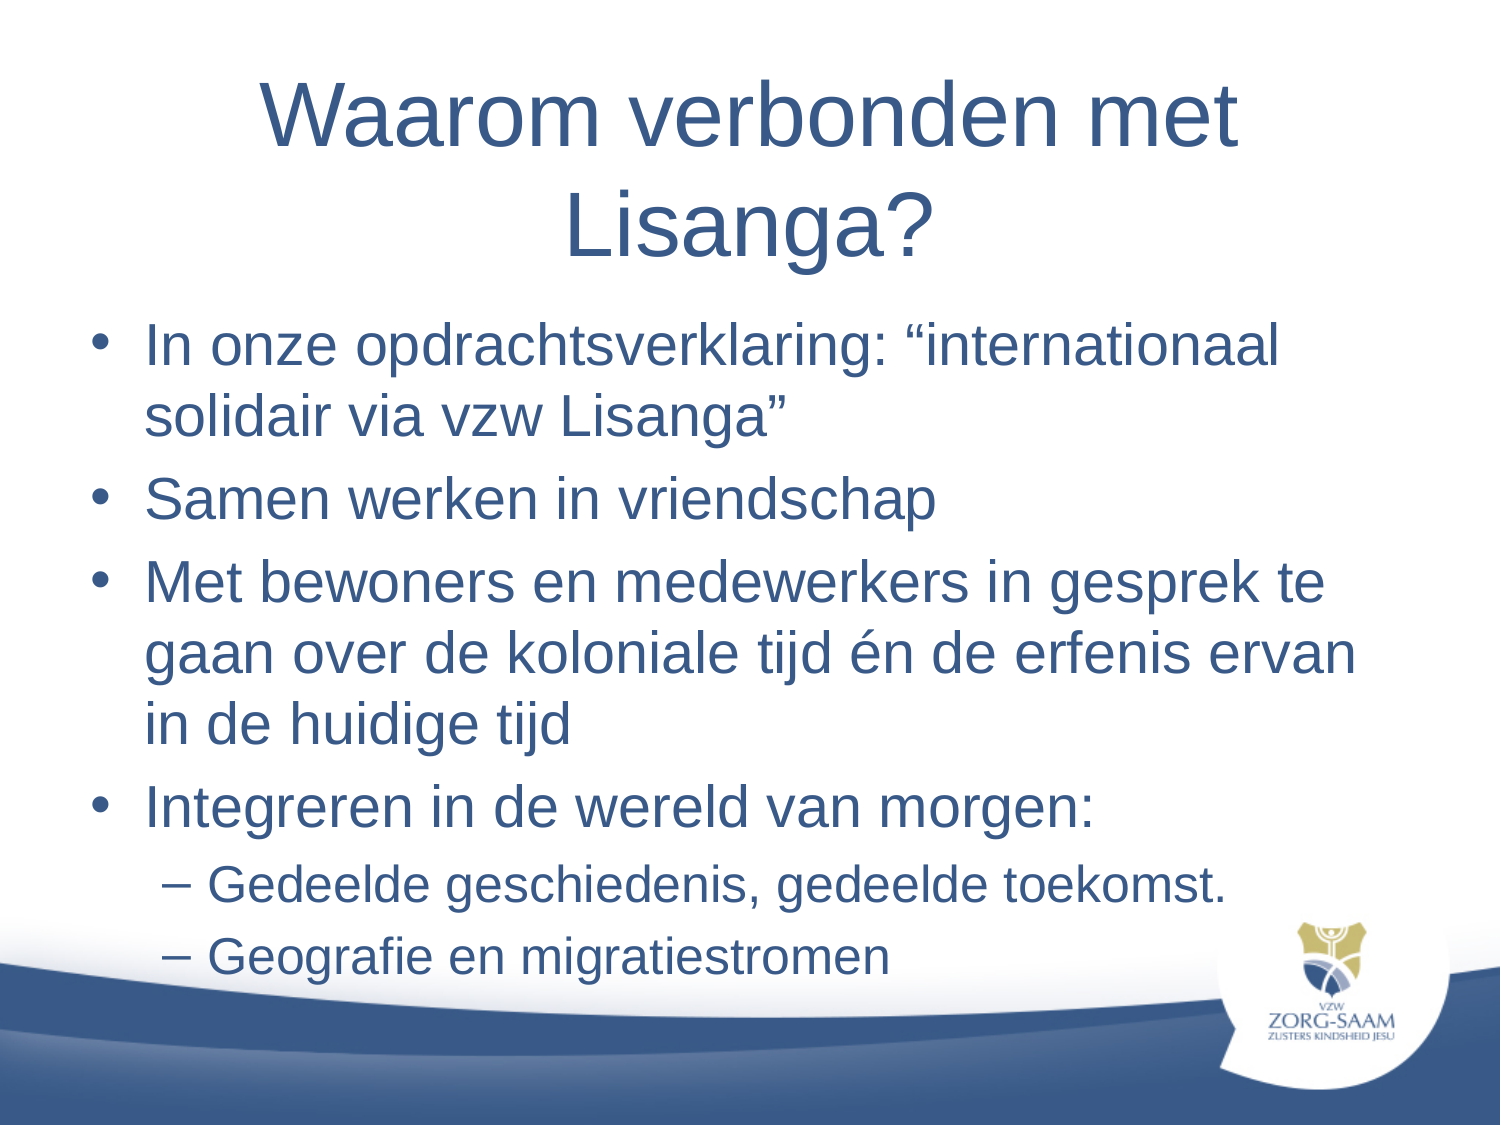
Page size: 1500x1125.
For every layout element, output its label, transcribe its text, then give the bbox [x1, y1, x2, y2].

list In onze opdrachtsverklaring: “internationaal solidair via vzw Lisanga” Samen werken in vriendschap Met bewoners en medewerkers in gesprek te gaan over de koloniale tijd én de erfenis ervan in de huidige tijd Integreren in de wereld van morgen: Gedeelde geschiedenis, gedeelde toekomst. Geografie en migratiestromen [75, 298, 1425, 997]
title Waarom verbonden met Lisanga? [75, 45, 1425, 284]
picture [0, 0, 1500, 1125]
